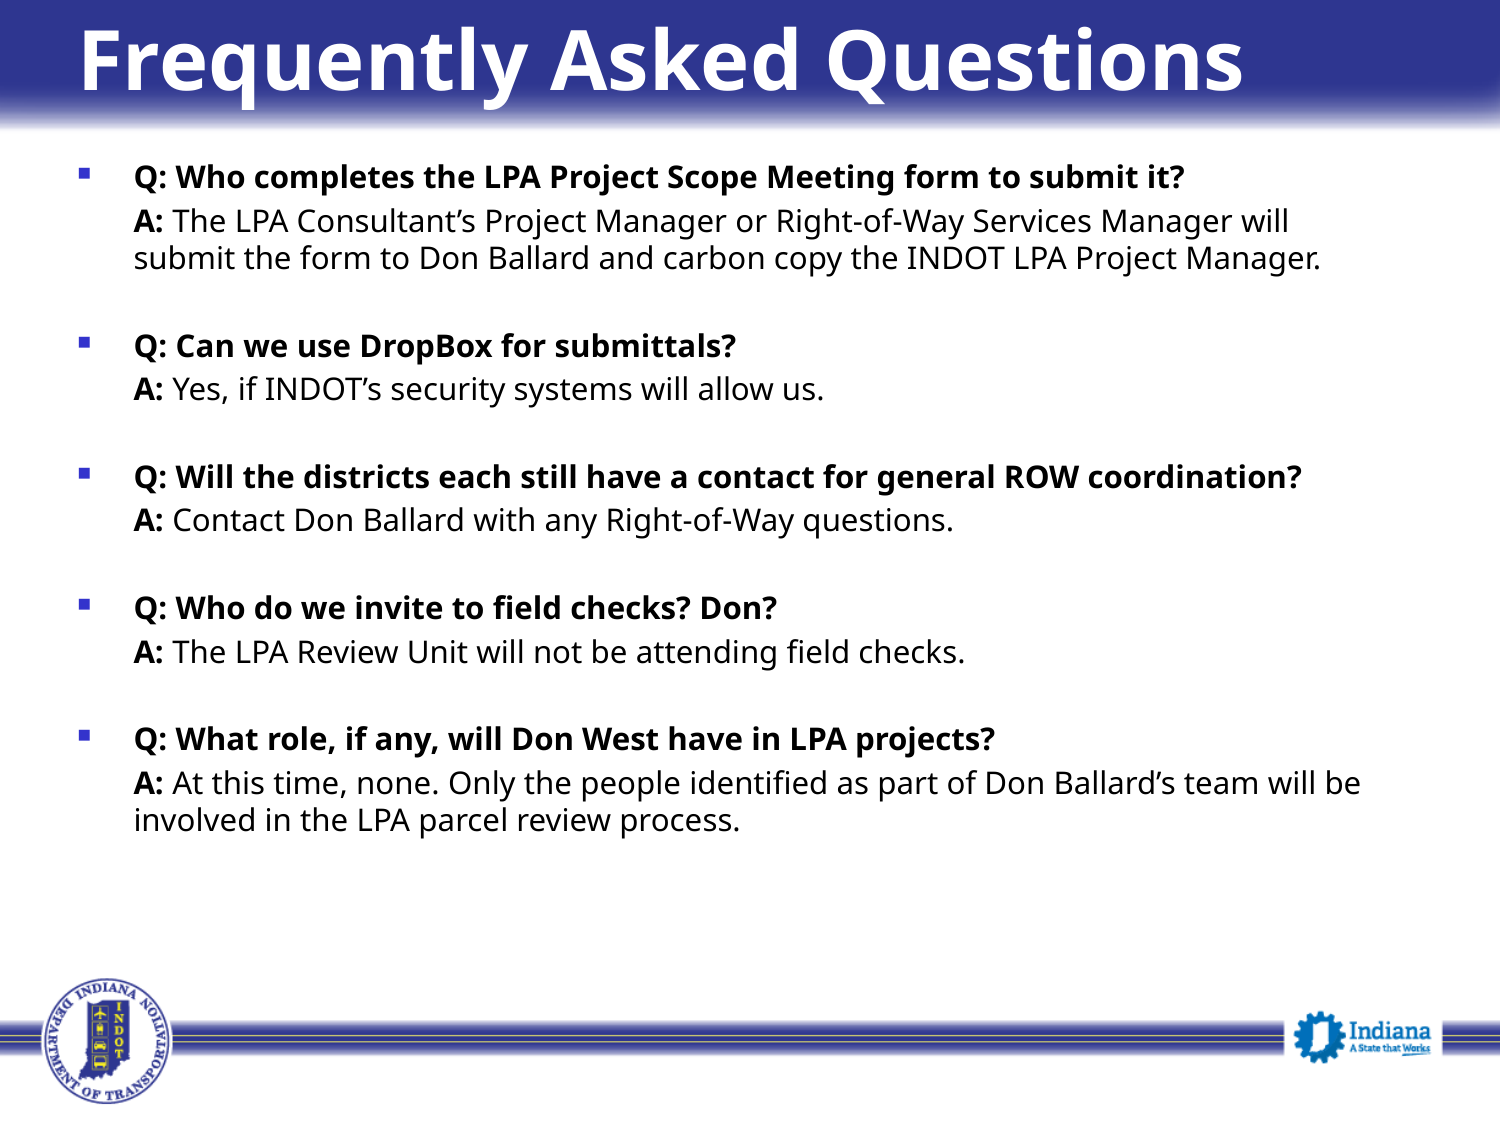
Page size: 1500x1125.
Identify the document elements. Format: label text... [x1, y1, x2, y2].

picture [0, 0, 1500, 263]
list Q: Who completes the LPA Project Scope Meeting form to submit it? A: The LPA Consultant’s Project Manager or Right-of-Way Services Manager will submit the form to Don Ballard and carbon copy the INDOT LPA Project Manager. Q: Can we use DropBox for submittals? A: Yes, if INDOT’s security systems will allow us. Q: Will the districts each still have a contact for general ROW coordination? A: Contact Don Ballard with any Right-of-Way questions. Q: Who do we invite to field checks? Don? A: The LPA Review Unit will not be attending field checks. Q: What role, if any, will Don West have in LPA projects? A: At this time, none. Only the people identified as part of Don Ballard’s team will be involved in the LPA parcel review process. [62, 149, 1413, 893]
title Frequently Asked Questions [62, 0, 1413, 138]
picture [0, 945, 1500, 1125]
